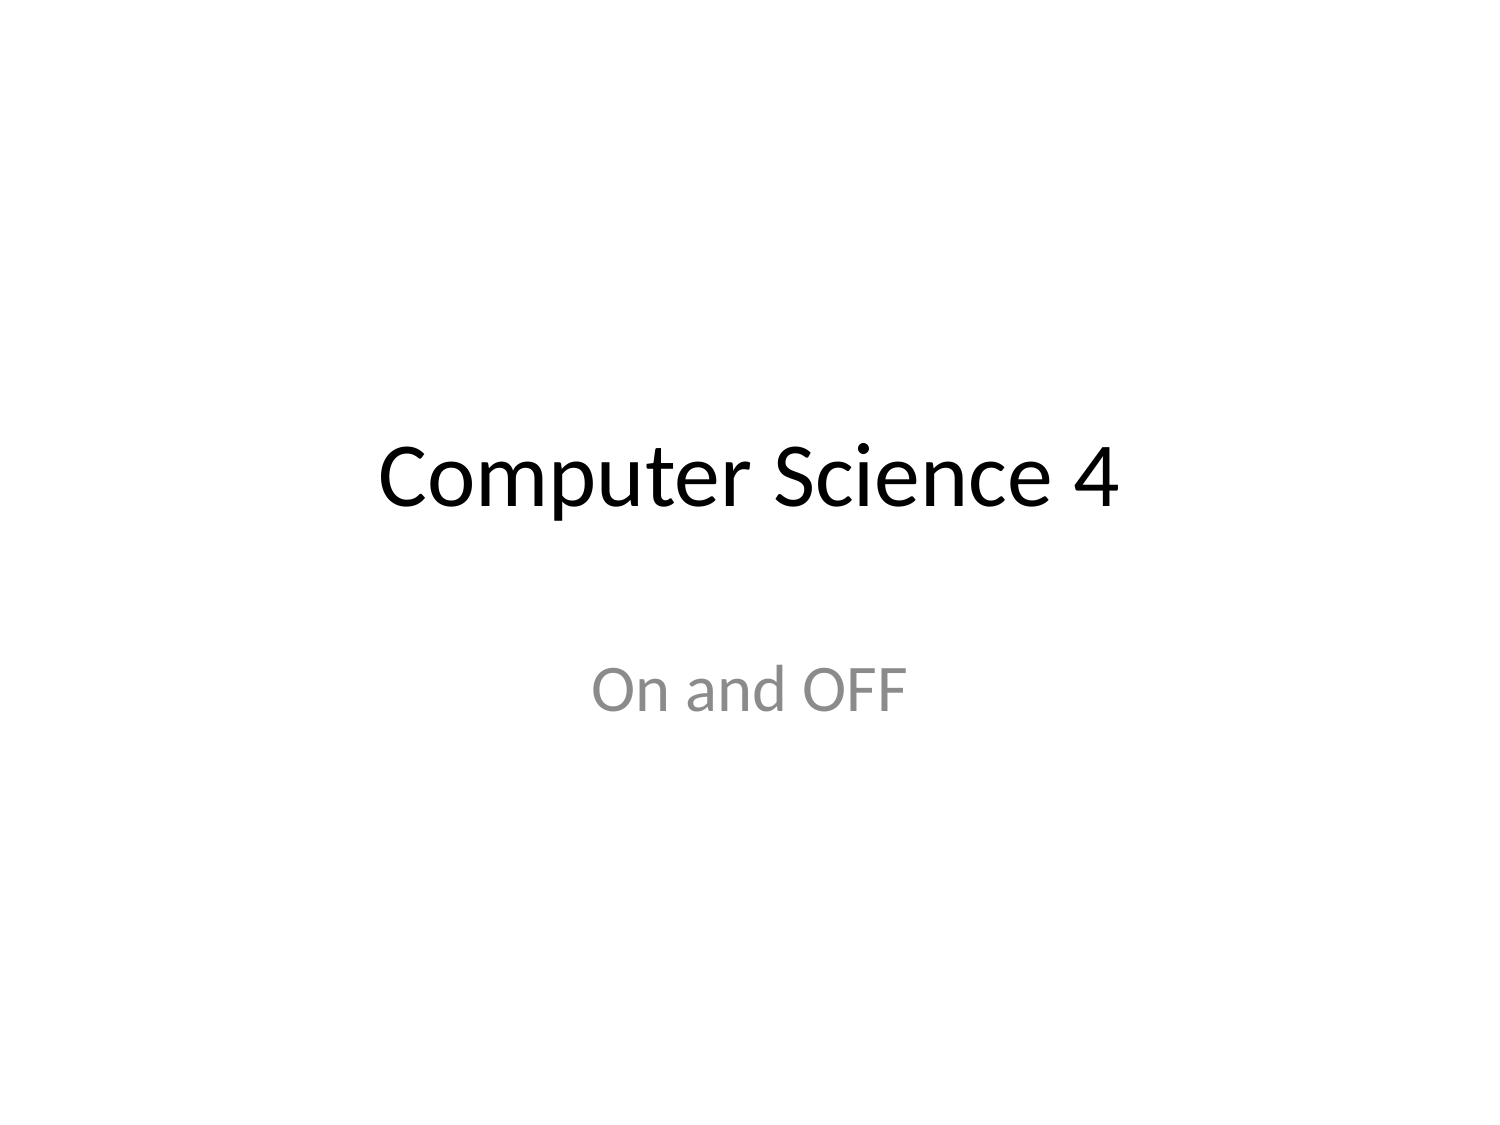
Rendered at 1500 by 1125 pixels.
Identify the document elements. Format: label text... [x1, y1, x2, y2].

title Computer Science 4 [112, 349, 1388, 591]
subtitle On and OFF [225, 637, 1275, 925]
